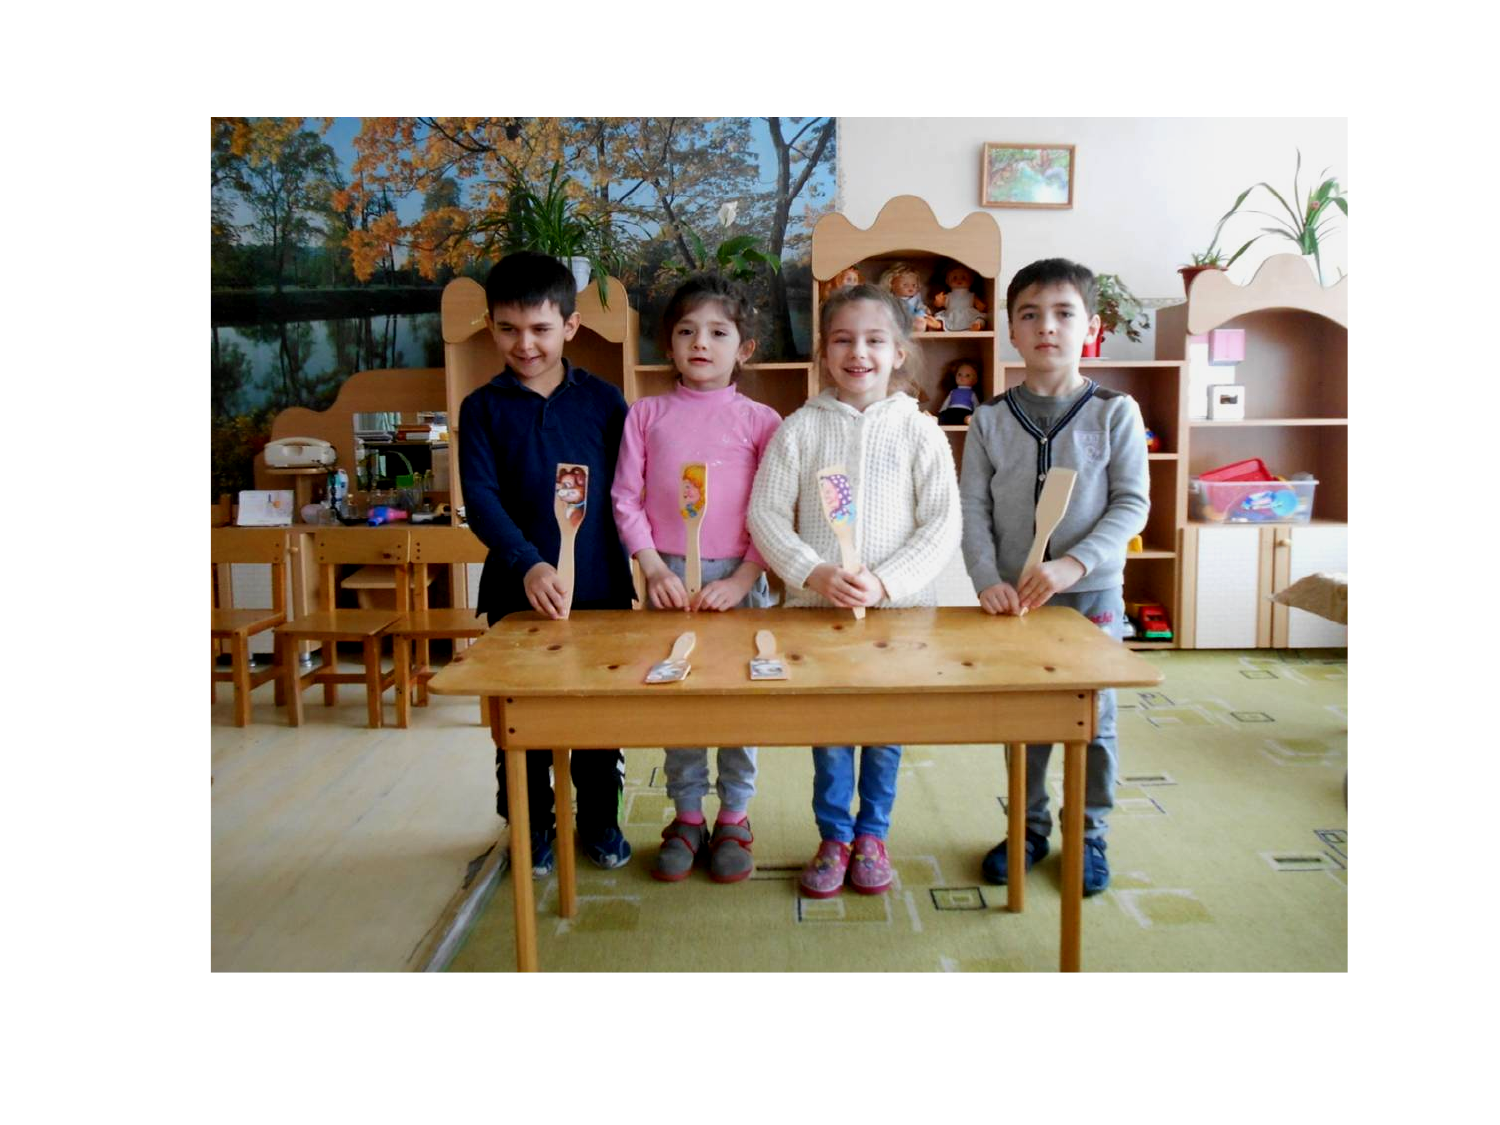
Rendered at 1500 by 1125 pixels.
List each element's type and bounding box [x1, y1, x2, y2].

list [210, 116, 1348, 973]
